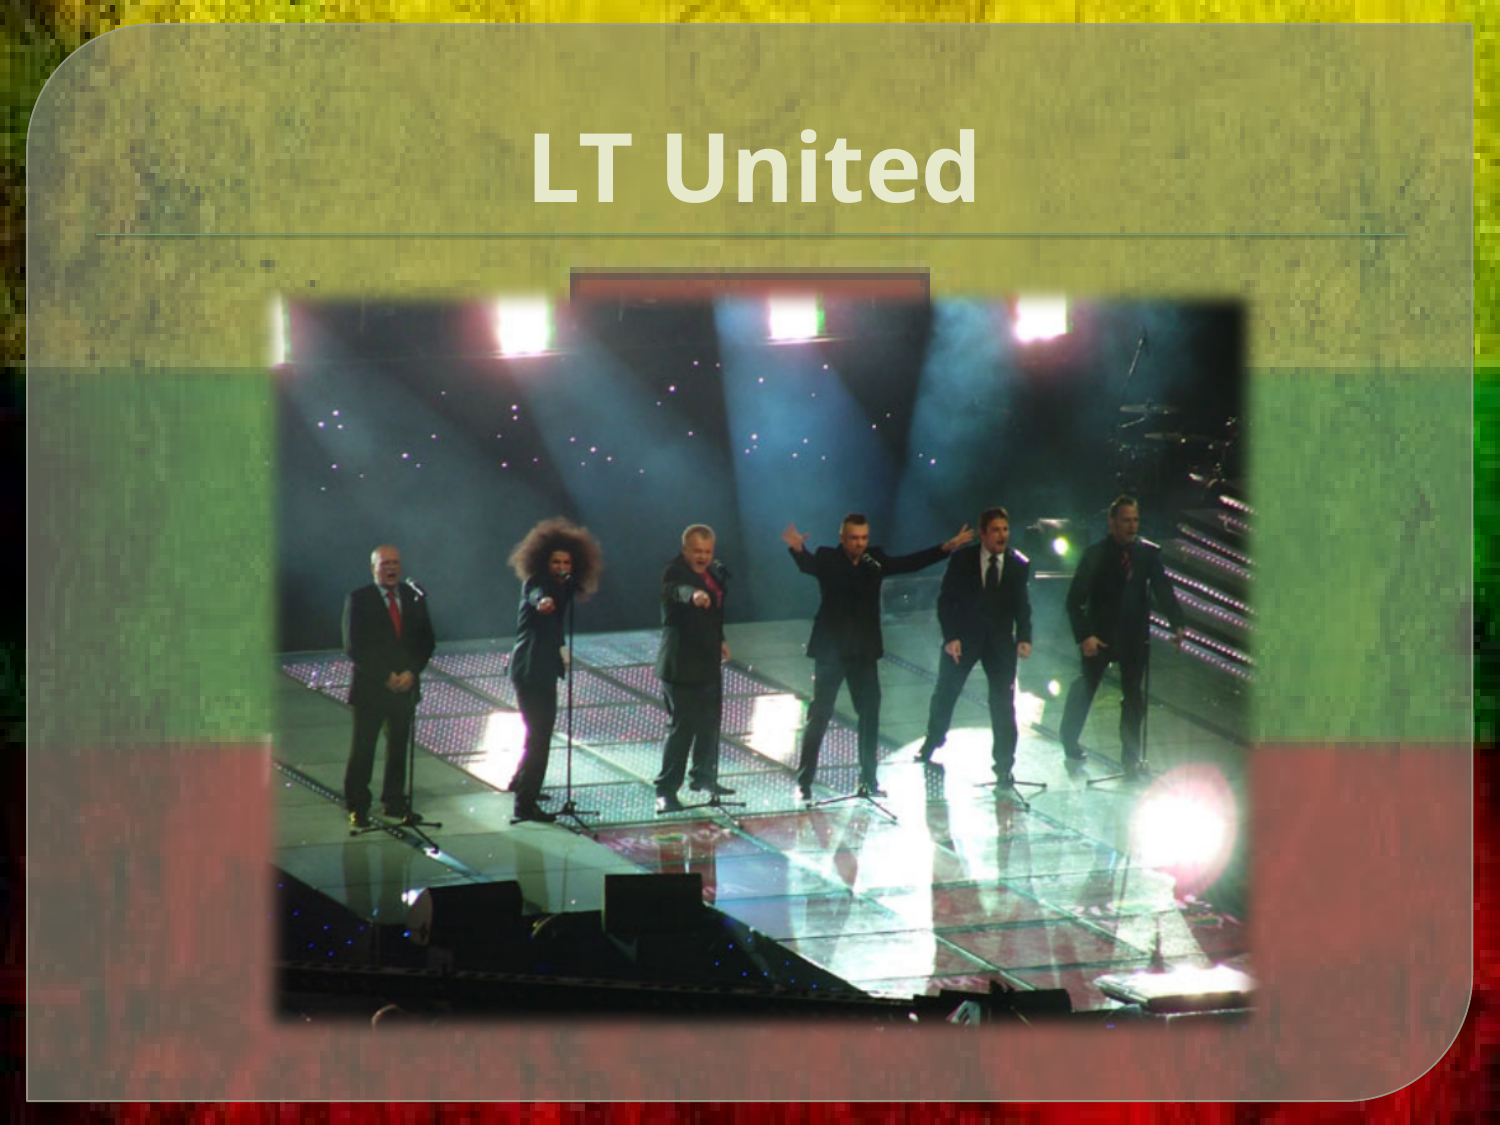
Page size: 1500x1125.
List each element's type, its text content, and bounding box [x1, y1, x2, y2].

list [257, 280, 1266, 1041]
title LT United [75, 41, 1425, 230]
picture [0, 0, 1500, 1125]
